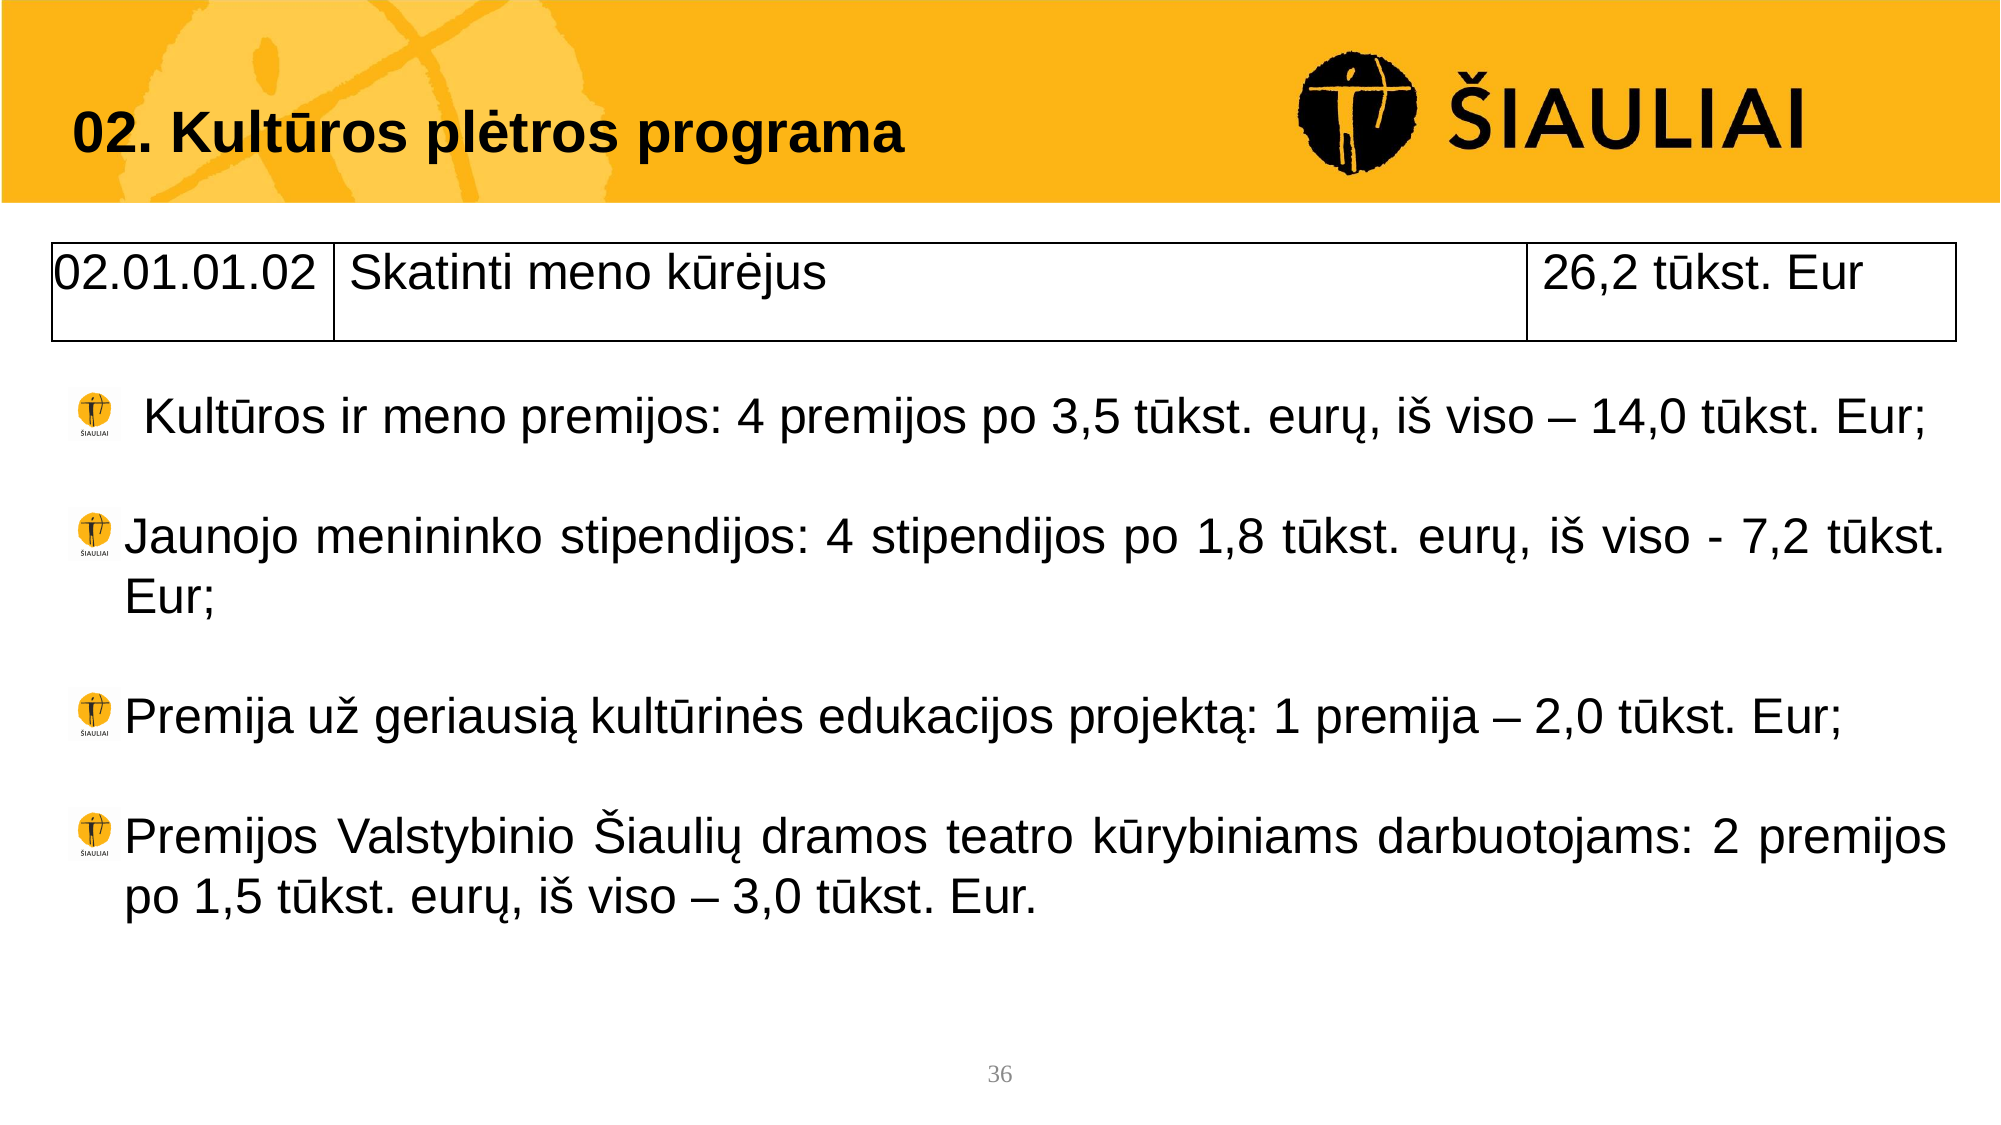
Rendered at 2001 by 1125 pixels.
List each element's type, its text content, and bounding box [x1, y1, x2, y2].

table_header 02.01.01.02 [53, 244, 333, 340]
table_header 26,2 tūkst. Eur [1528, 244, 1955, 340]
text_box Kultūros ir meno premijos: 4 premijos po 3,5 tūkst. eurų, iš viso – 14,0 tūkst. Eur; Jaunojo menininko stipendijos: 4 stipendijos po 1,8 tūkst. eurų, iš viso - 7,2 tūkst. Eur; Premija už geriausią kultūrinės edukacijos projektą: 1 premija – 2,0 tūkst. Eur; Premijos Valstybinio Šiaulių dramos teatro kūrybiniams darbuotojams: 2 premijos po 1,5 tūkst. eurų, iš viso – 3,0 tūkst. Eur. [53, 376, 1964, 932]
picture [68, 687, 121, 741]
picture [68, 507, 121, 561]
text_box 36 [662, 1042, 1338, 1103]
picture [1, 0, 2000, 203]
picture [68, 387, 121, 441]
picture [68, 807, 121, 861]
table_header Skatinti meno kūrėjus [335, 244, 1526, 340]
